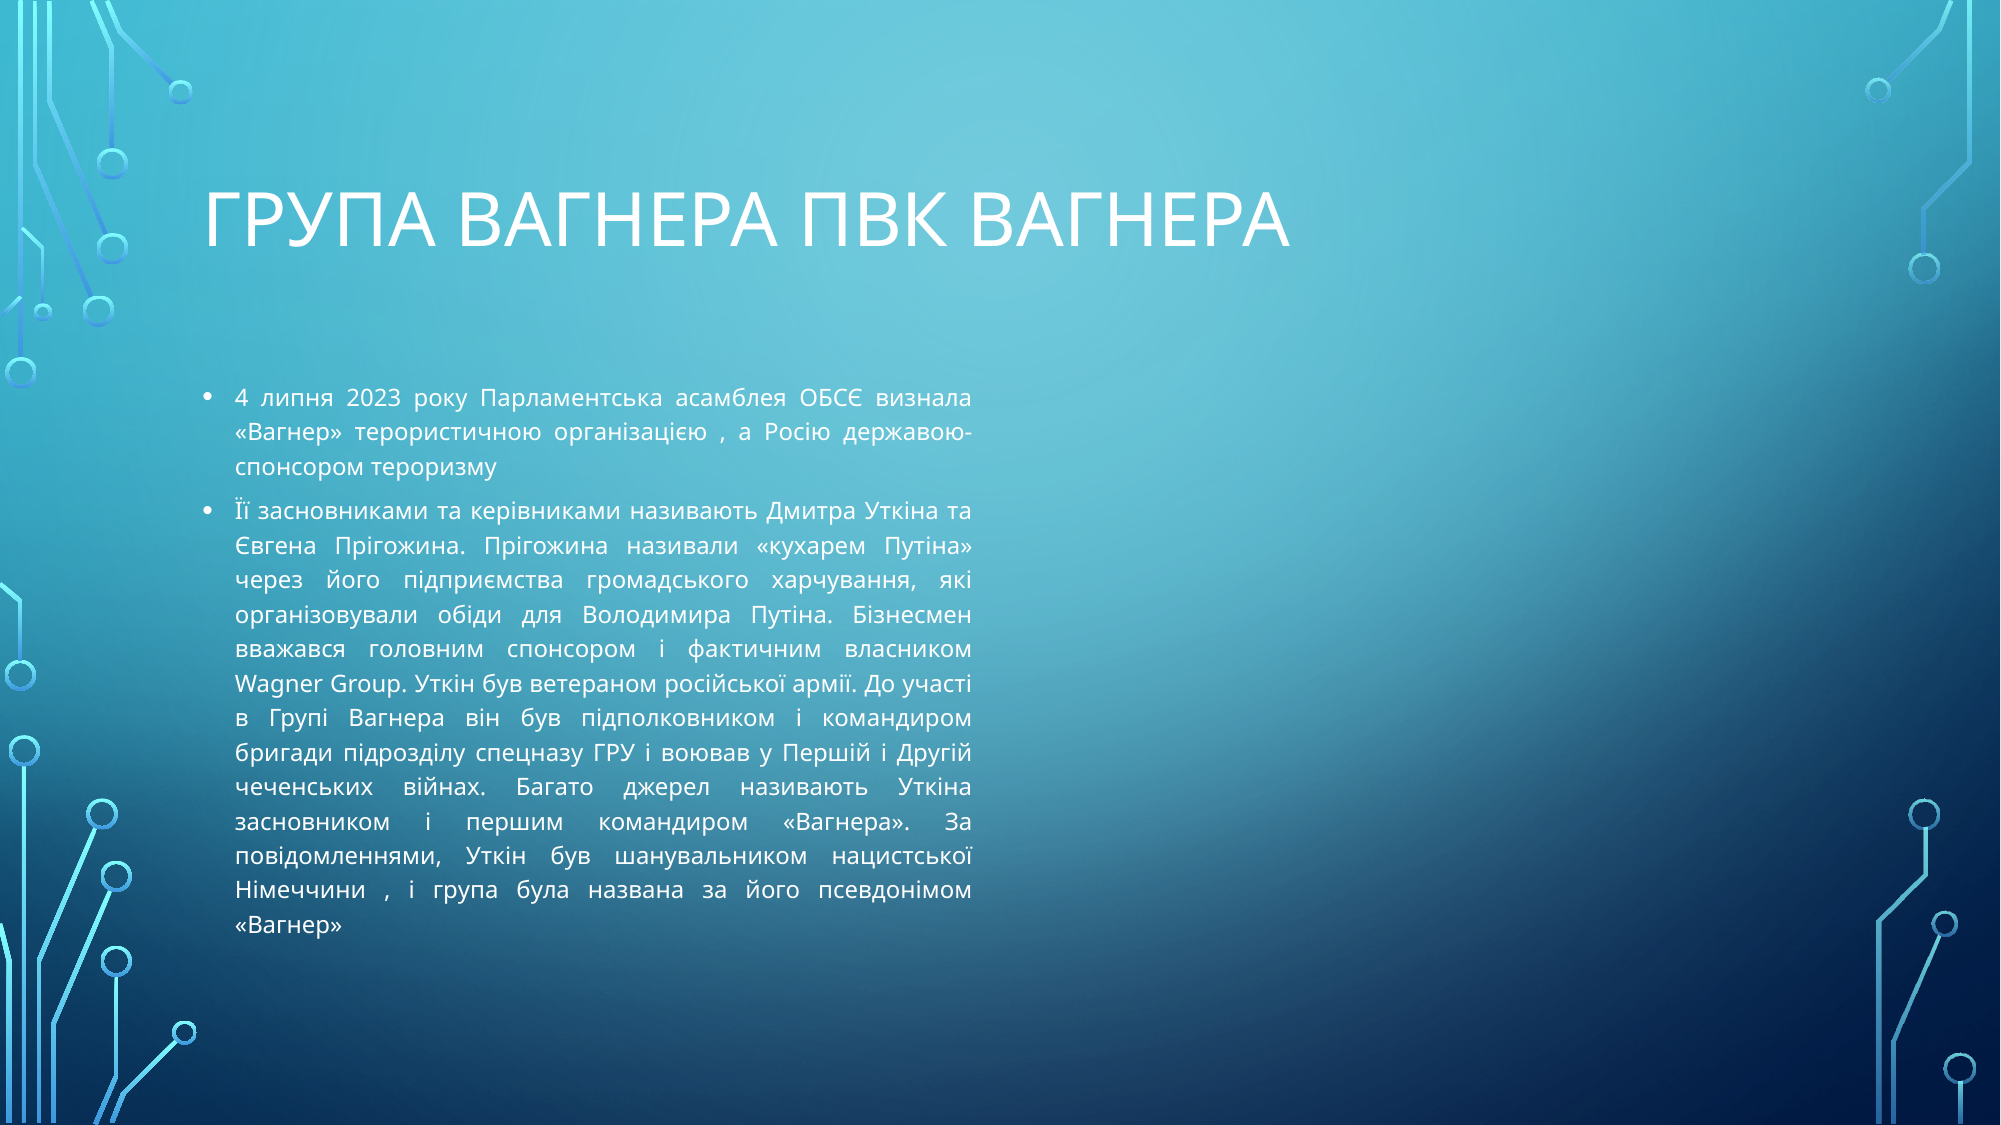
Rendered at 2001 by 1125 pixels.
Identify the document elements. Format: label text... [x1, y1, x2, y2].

title Група Вагнера ПВК Вагнера [187, 101, 1813, 344]
list 4 липня 2023 року Парламентська асамблея ОБСЄ визнала «Вагнер» терористичною організацією , а Росію державою- спонсором тероризму Її засновниками та керівниками називають Дмитра Уткіна та Євгена Прігожина. Прігожина називали «кухарем Путіна» через його підприємства громадського харчування, які організовували обіди для Володимира Путіна. Бізнесмен вважався головним спонсором і фактичним власником Wagner Group. Уткін був ветераном російської армії. До участі в Групі Вагнера він був підполковником і командиром бригади підрозділу спецназу ГРУ і воював у Першій і Другій чеченських війнах. Багато джерел називають Уткіна засновником і першим командиром «Вагнера». За повідомленнями, Уткін був шанувальником нацистської Німеччини , і група була названа за його псевдонімом «Вагнер» [187, 369, 988, 950]
